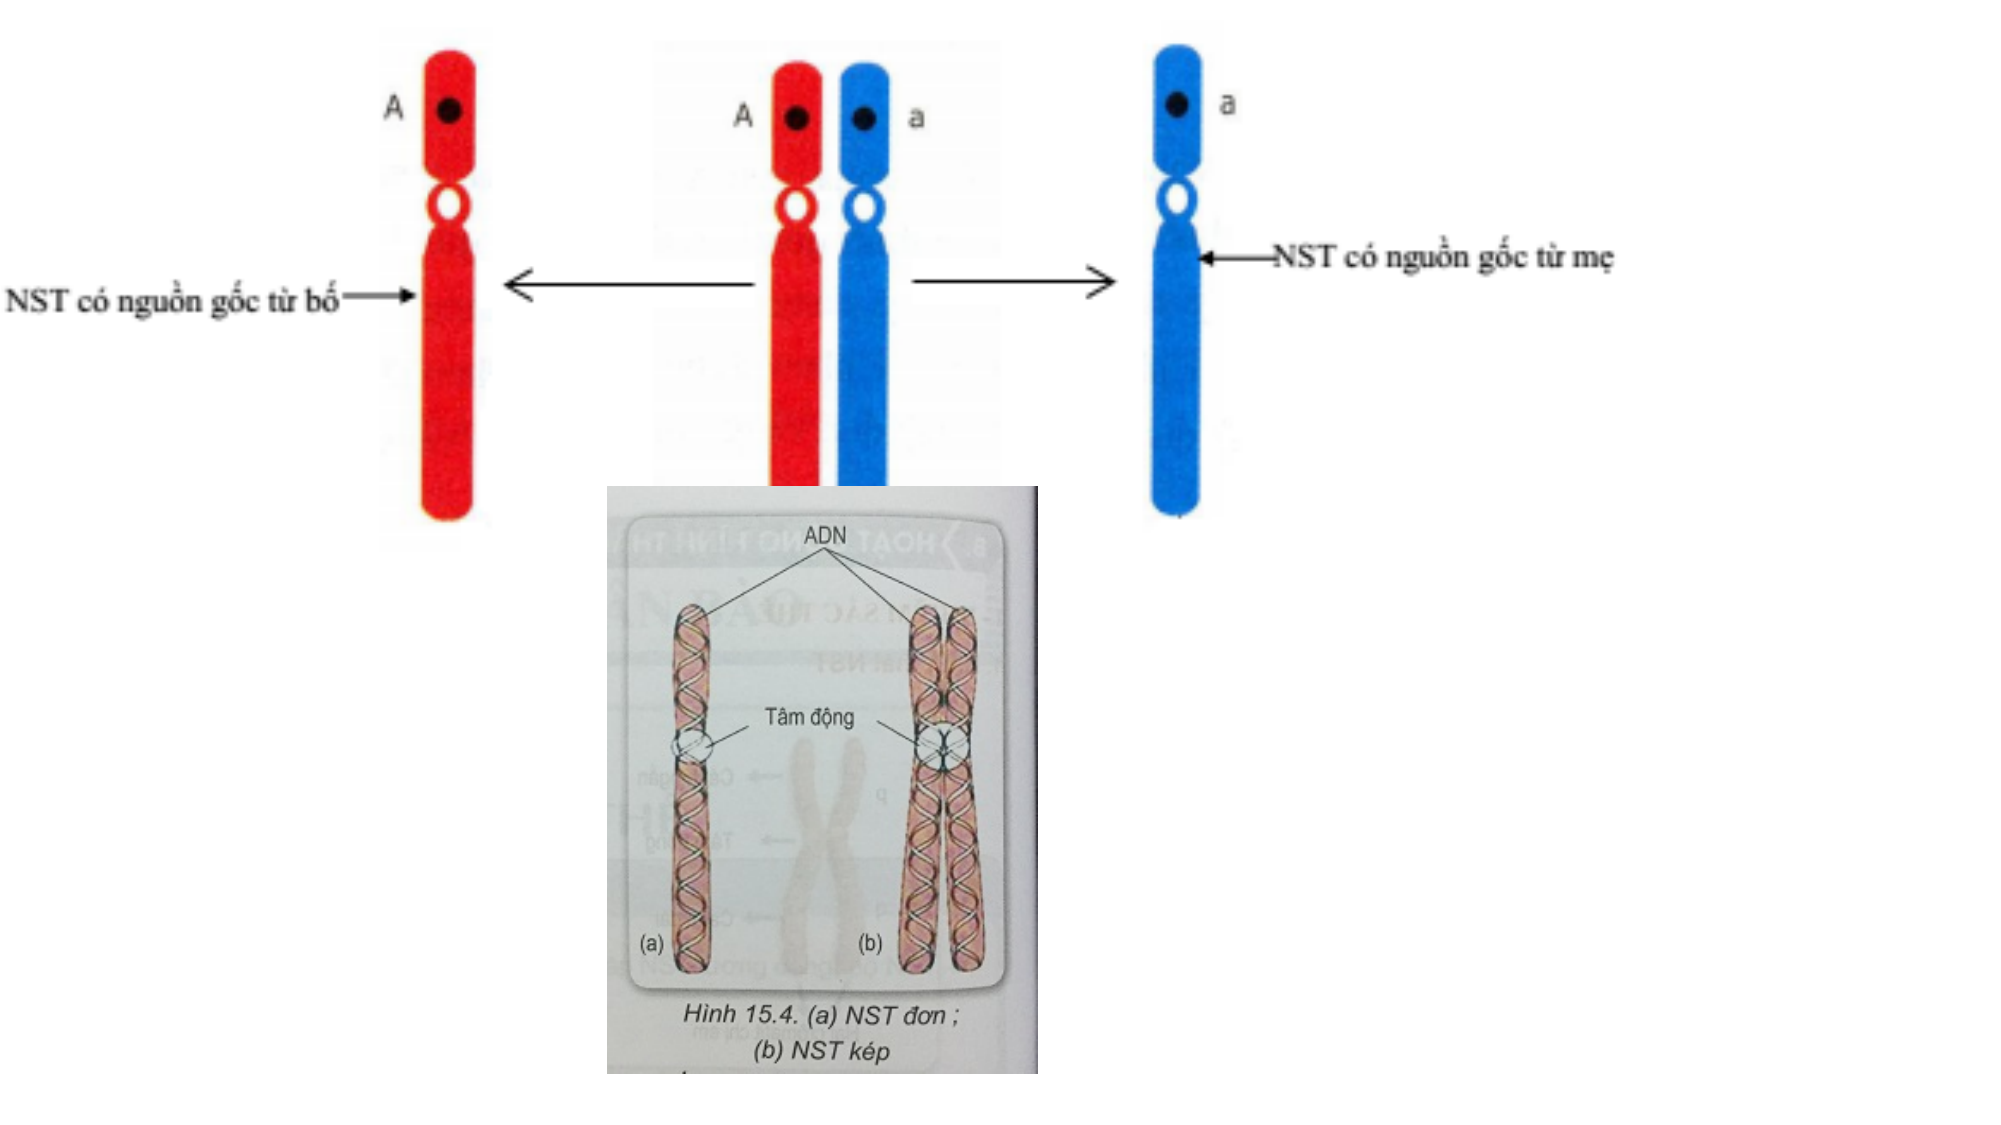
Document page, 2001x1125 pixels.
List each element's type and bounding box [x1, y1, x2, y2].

picture [607, 486, 1038, 1074]
list [0, 4, 1672, 647]
